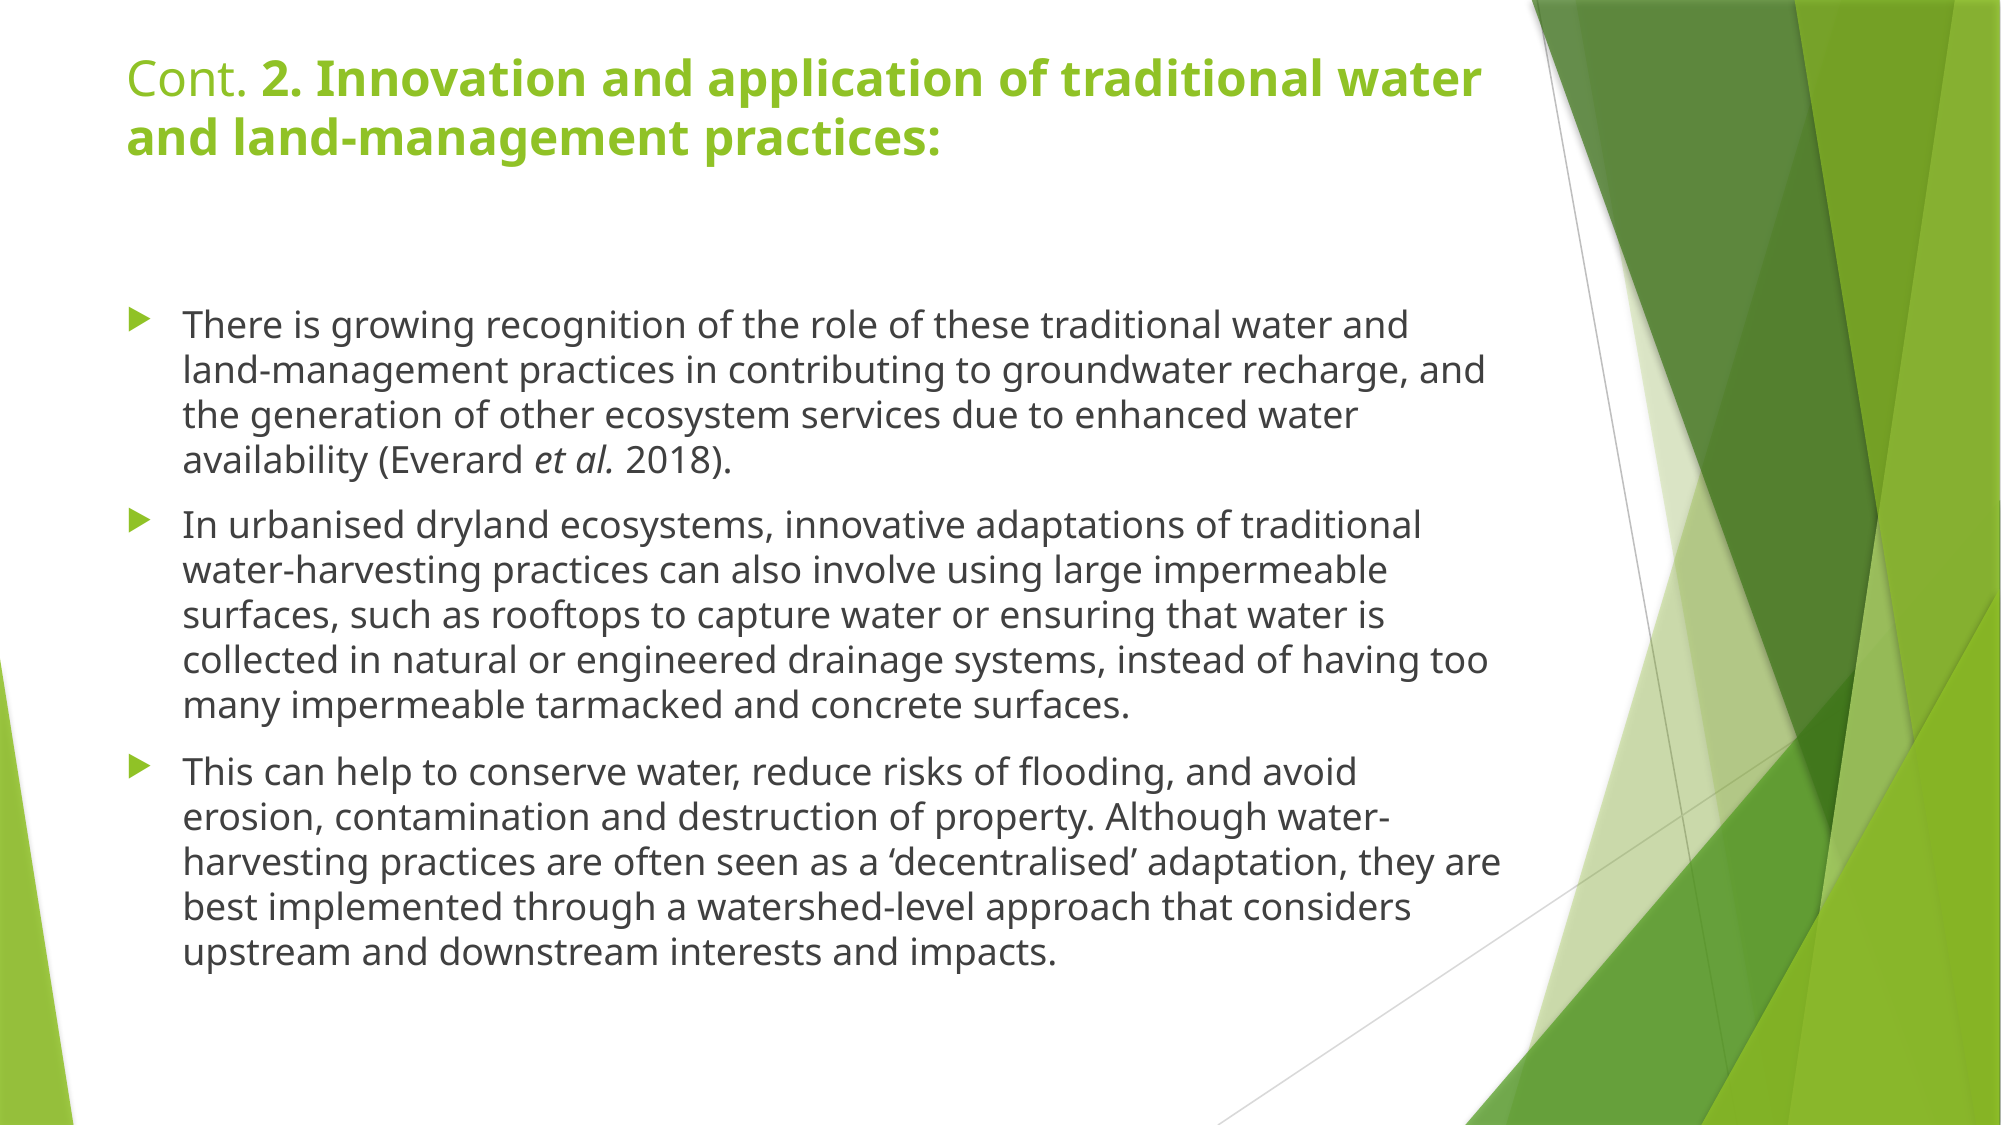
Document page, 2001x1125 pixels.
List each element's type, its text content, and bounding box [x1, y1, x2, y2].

title Cont. 2. Innovation and application of traditional water and land-management practices: [111, 39, 1522, 213]
list There is growing recognition of the role of these traditional water and land-management practices in contributing to groundwater recharge, and the generation of other ecosystem services due to enhanced water availability (Everard et al. 2018). In urbanised dryland ecosystems, innovative adaptations of traditional water-harvesting practices can also involve using large impermeable surfaces, such as rooftops to capture water or ensuring that water is collected in natural or engineered drainage systems, instead of having too many impermeable tarmacked and concrete surfaces. This can help to conserve water, reduce risks of flooding, and avoid erosion, contamination and destruction of property. Although water-harvesting practices are often seen as a ‘decentralised’ adaptation, they are best implemented through a watershed-level approach that considers upstream and downstream interests and impacts. [111, 293, 1522, 992]
